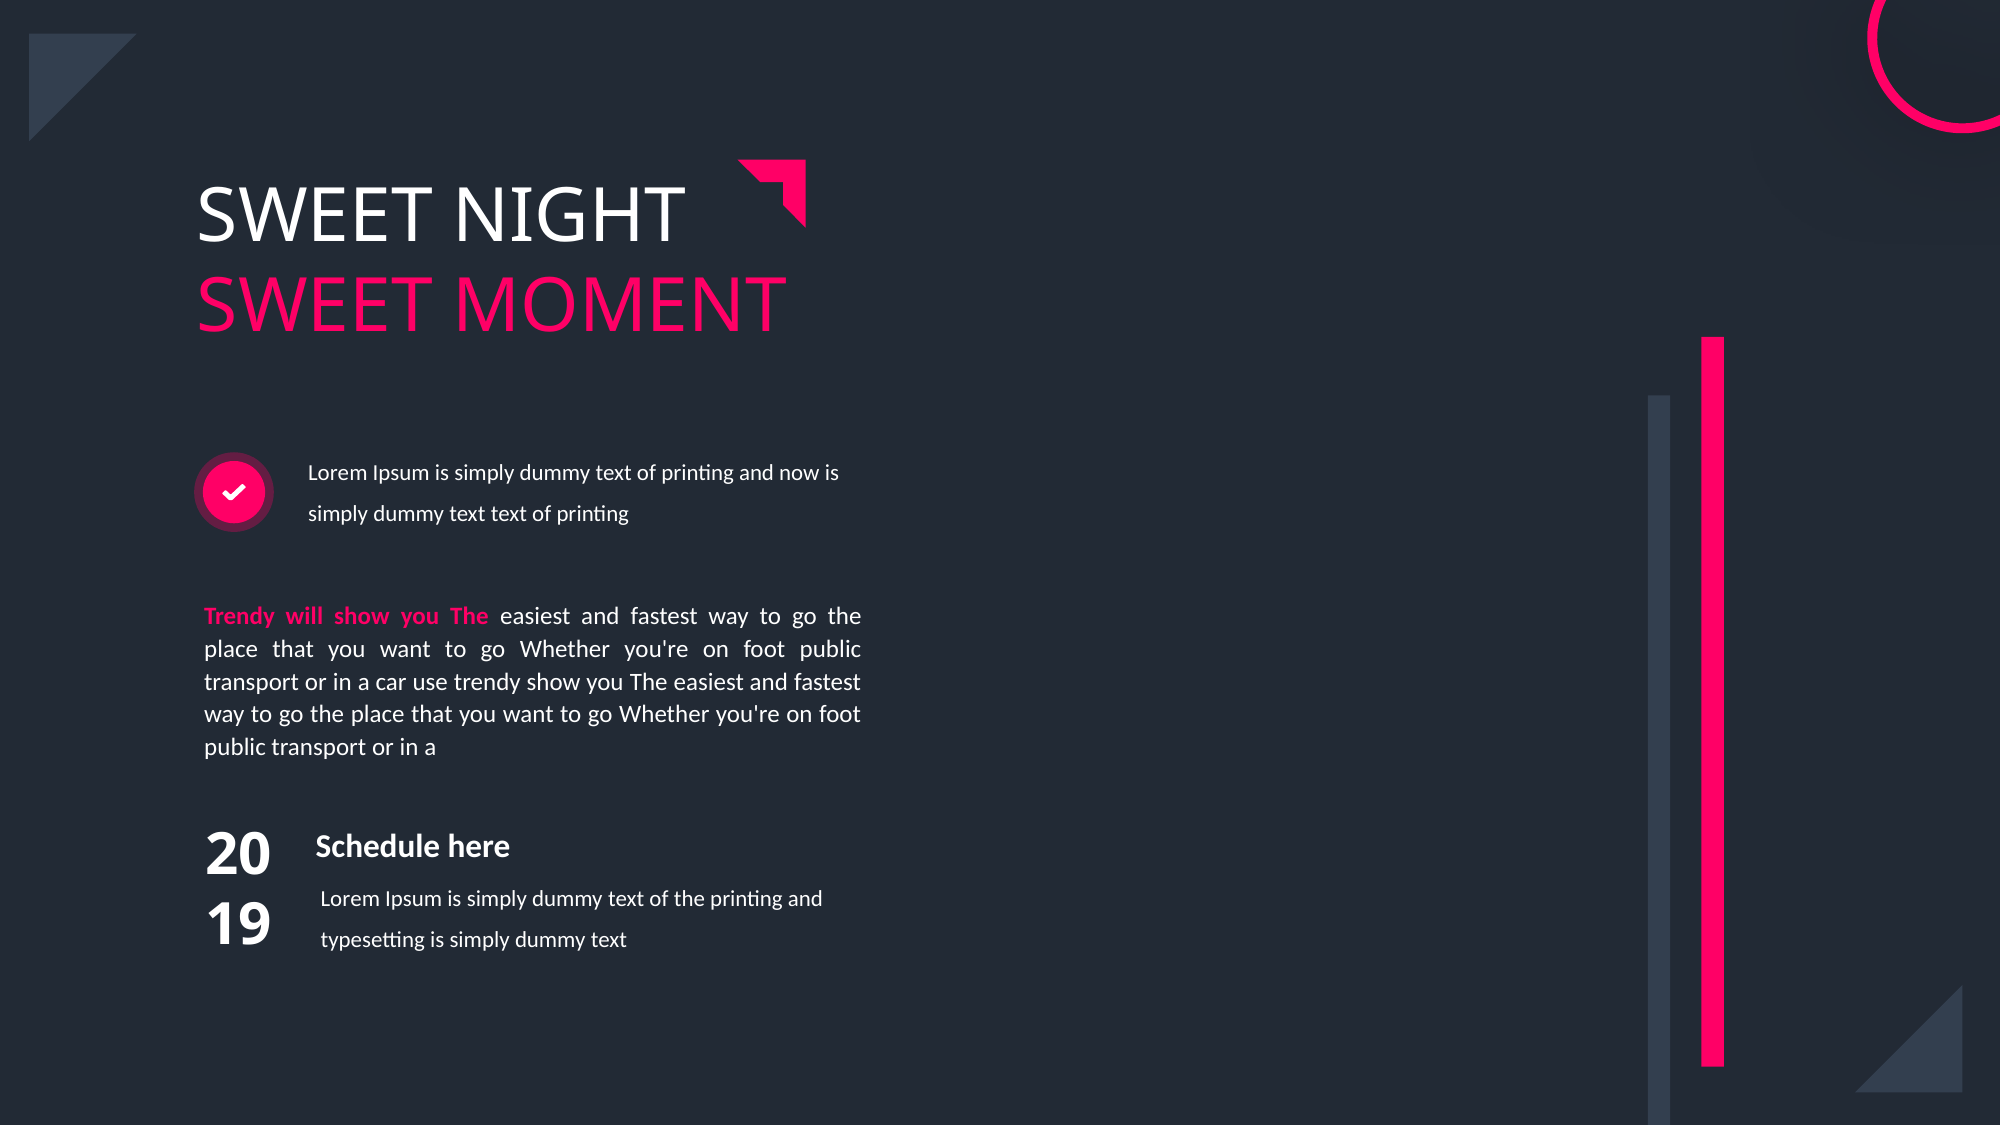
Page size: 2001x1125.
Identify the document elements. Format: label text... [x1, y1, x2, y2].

text_box [1866, 0, 2000, 135]
text_box Lorem Ipsum is simply dummy text of the printing and typesetting is simply dummy text [305, 862, 857, 960]
text_box [734, 158, 807, 231]
text_box Lorem Ipsum is simply dummy text of printing and now is simply dummy text text of printing [293, 436, 871, 534]
text_box [1852, 982, 1964, 1094]
text_box [1700, 1033, 1725, 1068]
text_box Schedule here [295, 808, 765, 879]
picture [1062, 92, 1813, 1033]
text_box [194, 452, 274, 532]
text_box SWEET NIGHT SWEET MOMENT [182, 159, 816, 355]
text_box [1647, 1033, 1671, 1125]
text_box 2019 [182, 808, 295, 964]
text_box [28, 32, 140, 144]
text_box Trendy will show you The easiest and fastest way to go the place that you want to go Whether you're on foot public transport or in a car use trendy show you The easiest and fastest way to go the place that you want to go Whether you're on foot public transport or in a [189, 589, 878, 769]
